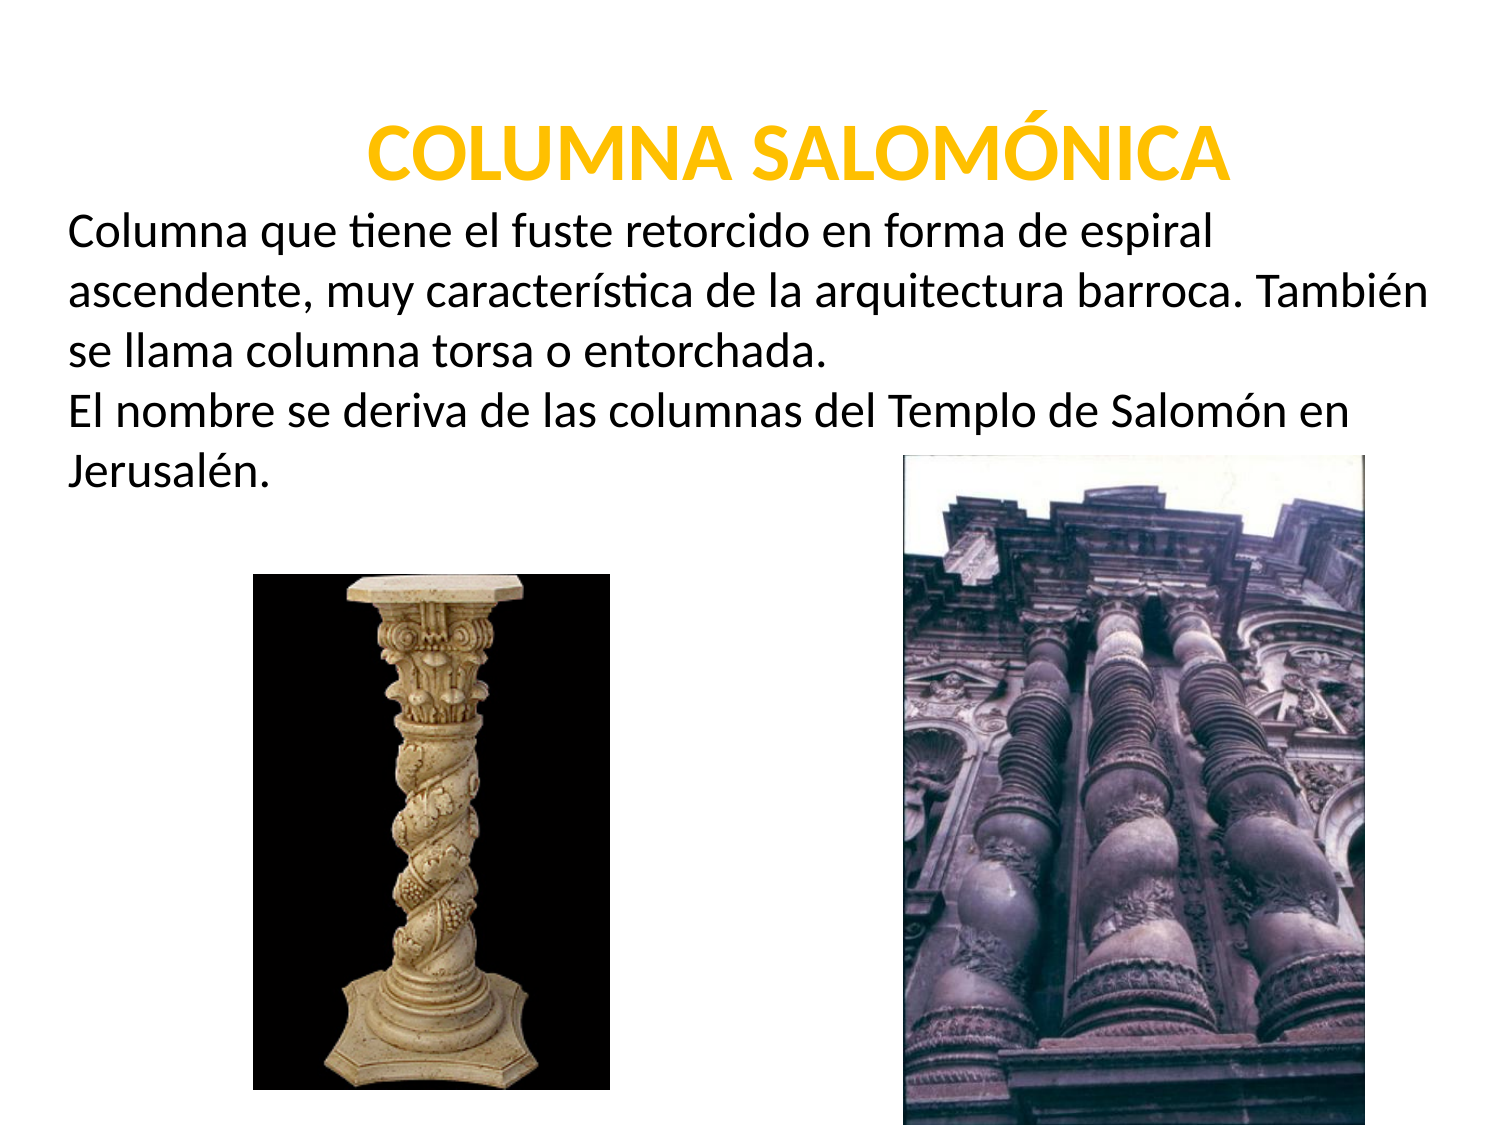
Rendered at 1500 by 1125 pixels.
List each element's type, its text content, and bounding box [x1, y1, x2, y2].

picture [903, 455, 1365, 1125]
text_box COLUMNA SALOMÓNICA Columna que tiene el fuste retorcido en forma de espiral ascendente, muy característica de la arquitectura barroca. También se llama columna torsa o entorchada. El nombre se deriva de las columnas del Templo de Salomón en Jerusalén. [53, 90, 1447, 505]
picture [253, 574, 610, 1091]
